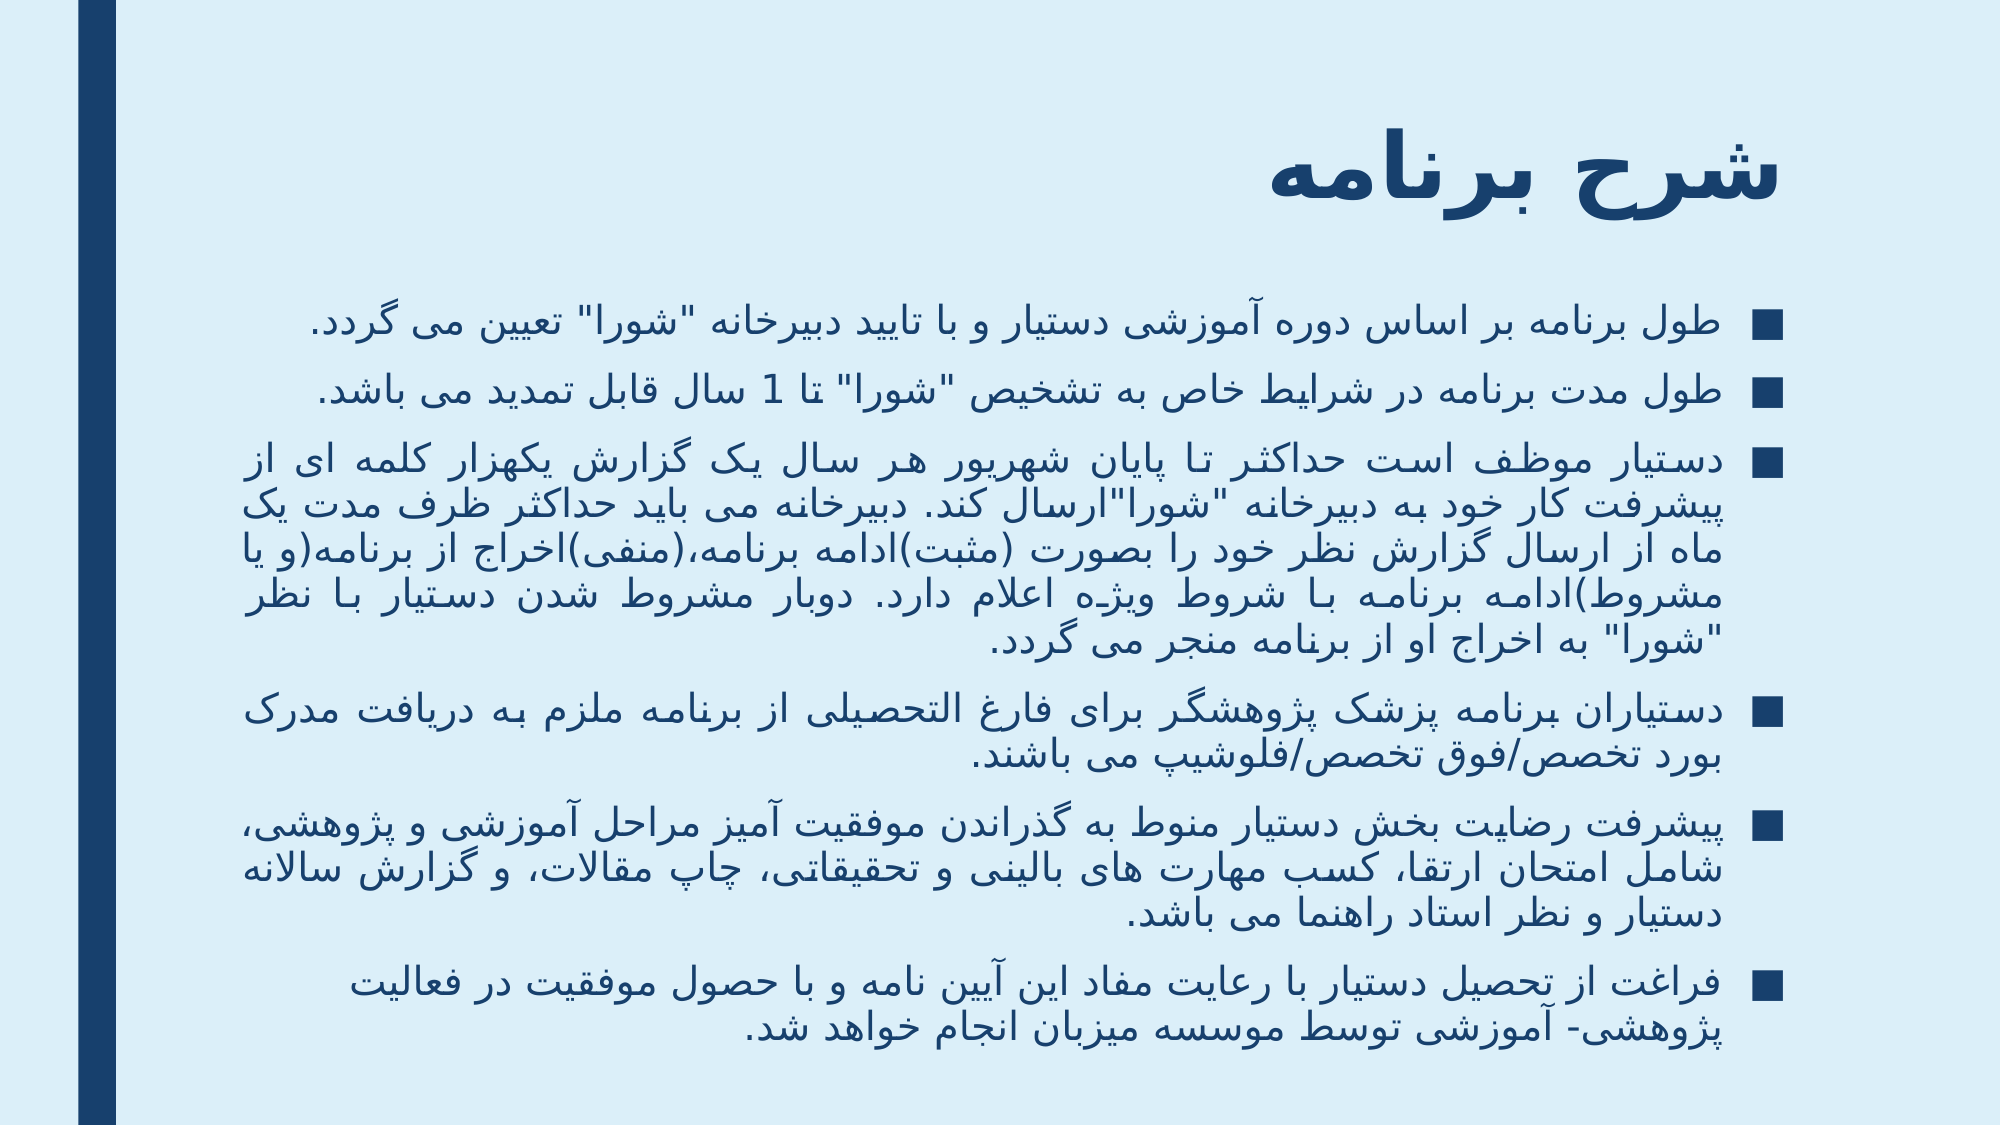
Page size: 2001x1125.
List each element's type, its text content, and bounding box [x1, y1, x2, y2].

title شرح برنامه [225, 112, 1800, 269]
list طول برنامه بر اساس دوره آموزشی دستیار و با تایید دبیرخانه "شورا" تعیین می گردد. طول مدت برنامه در شرایط خاص به تشخیص "شورا" تا 1 سال قابل تمدید می باشد. دستیار موظف است حداکثر تا پایان شهریور هر سال یک گزارش یکهزار کلمه ای از پیشرفت کار خود به دبیرخانه "شورا"ارسال کند. دبیرخانه می باید حداکثر ظرف مدت یک ماه از ارسال گزارش نظر خود را بصورت (مثبت)ادامه برنامه،(منفی)اخراج از برنامه(و یا مشروط)ادامه برنامه با شروط ویژه اعلام دارد. دوبار مشروط شدن دستیار با نظر "شورا" به اخراج او از برنامه منجر می گردد. دستیاران برنامه پزشک پژوهشگر برای فارغ التحصیلی از برنامه ملزم به دریافت مدرک بورد تخصص/فوق تخصص/فلوشیپ می باشند. پیشرفت رضایت بخش دستیار منوط به گذراندن موفقیت آمیز مراحل آموزشی و پژوهشی، شامل امتحان ارتقا، کسب مهارت های بالینی و تحقیقاتی، چاپ مقالات، و گزارش سالانه دستیار و نظر استاد راهنما می باشد. فراغت از تحصیل دستیار با رعایت مفاد این آیین نامه و با حصول موفقیت در فعالیت پژوهشی- آموزشی توسط موسسه میزبان انجام خواهد شد. [225, 290, 1800, 1060]
